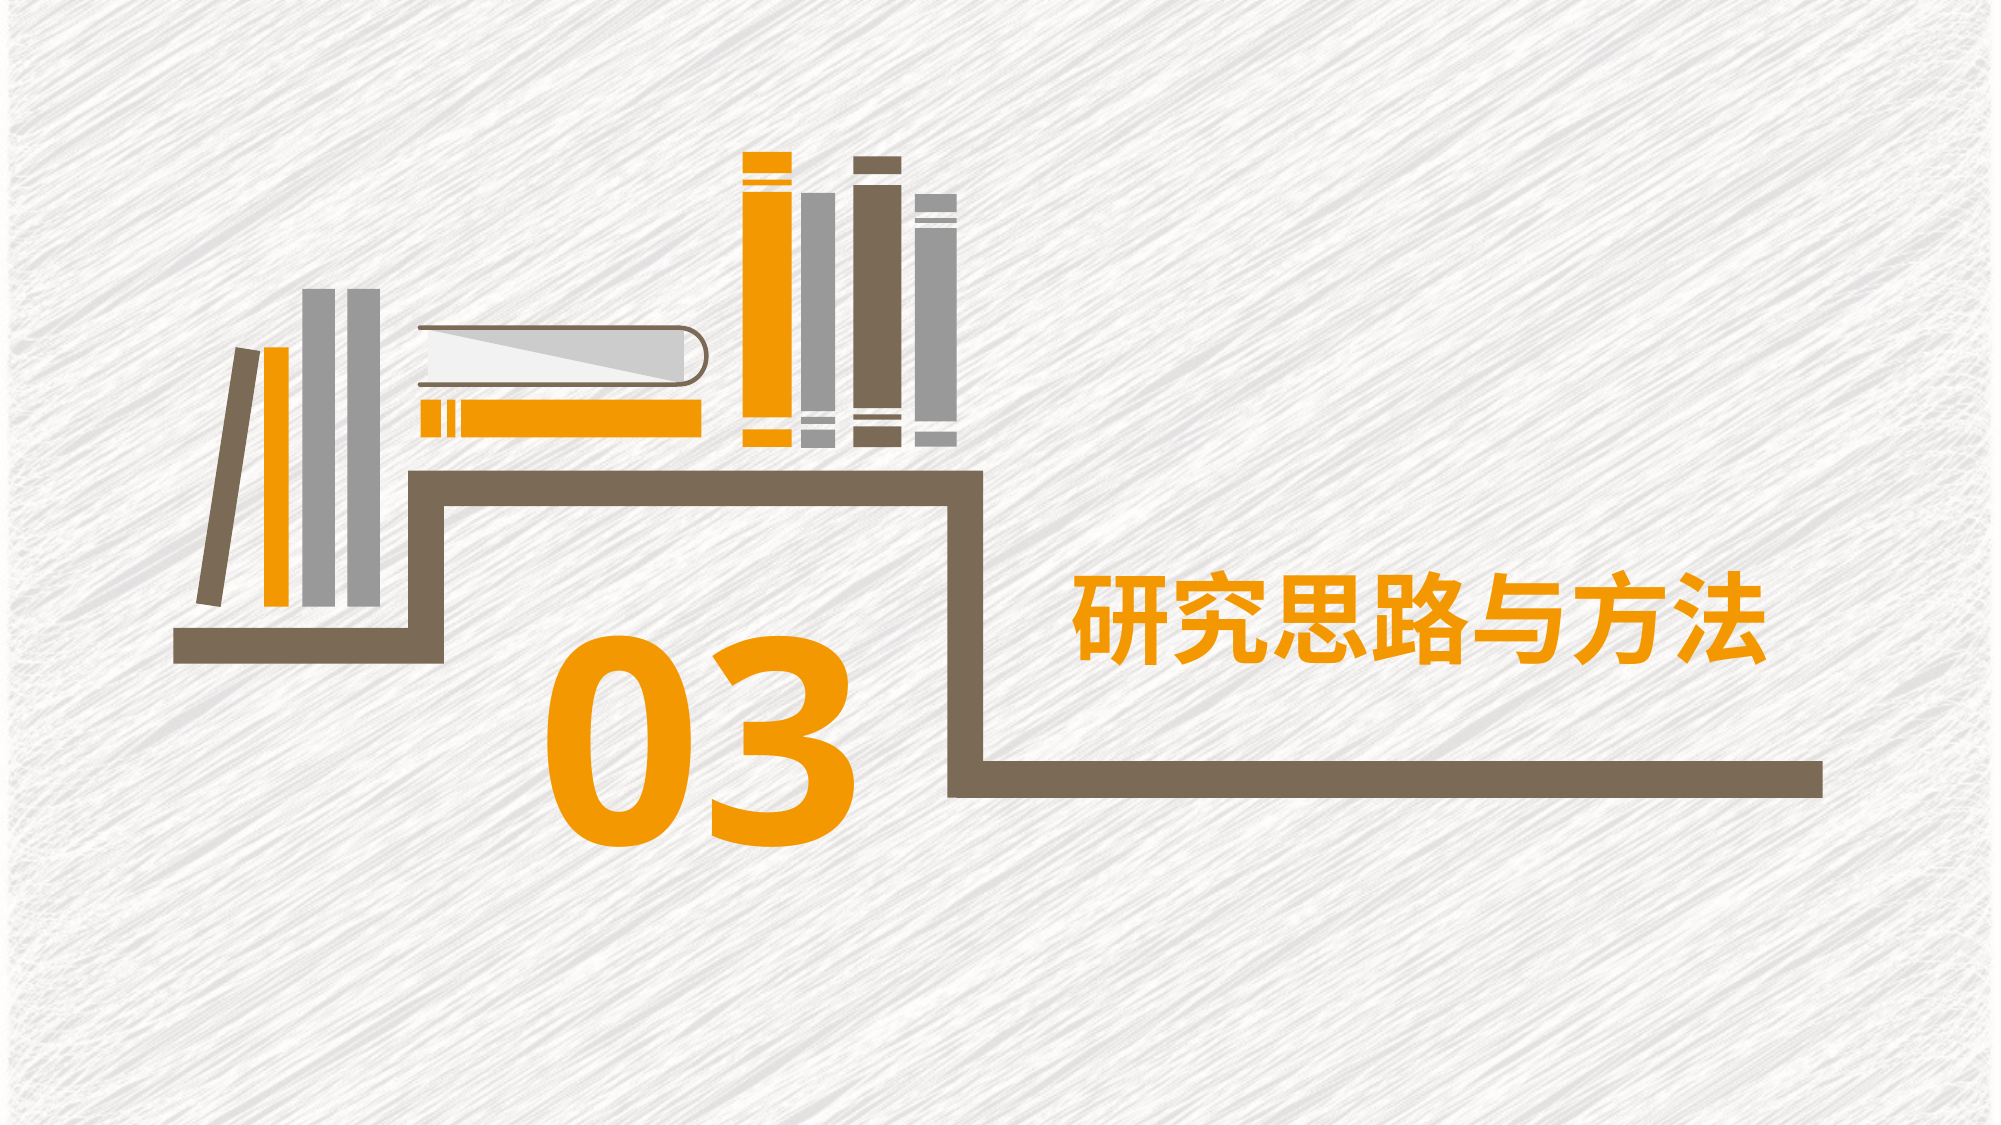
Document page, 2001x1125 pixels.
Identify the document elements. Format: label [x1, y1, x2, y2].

text_box [195, 151, 957, 607]
picture [0, 0, 2000, 1125]
